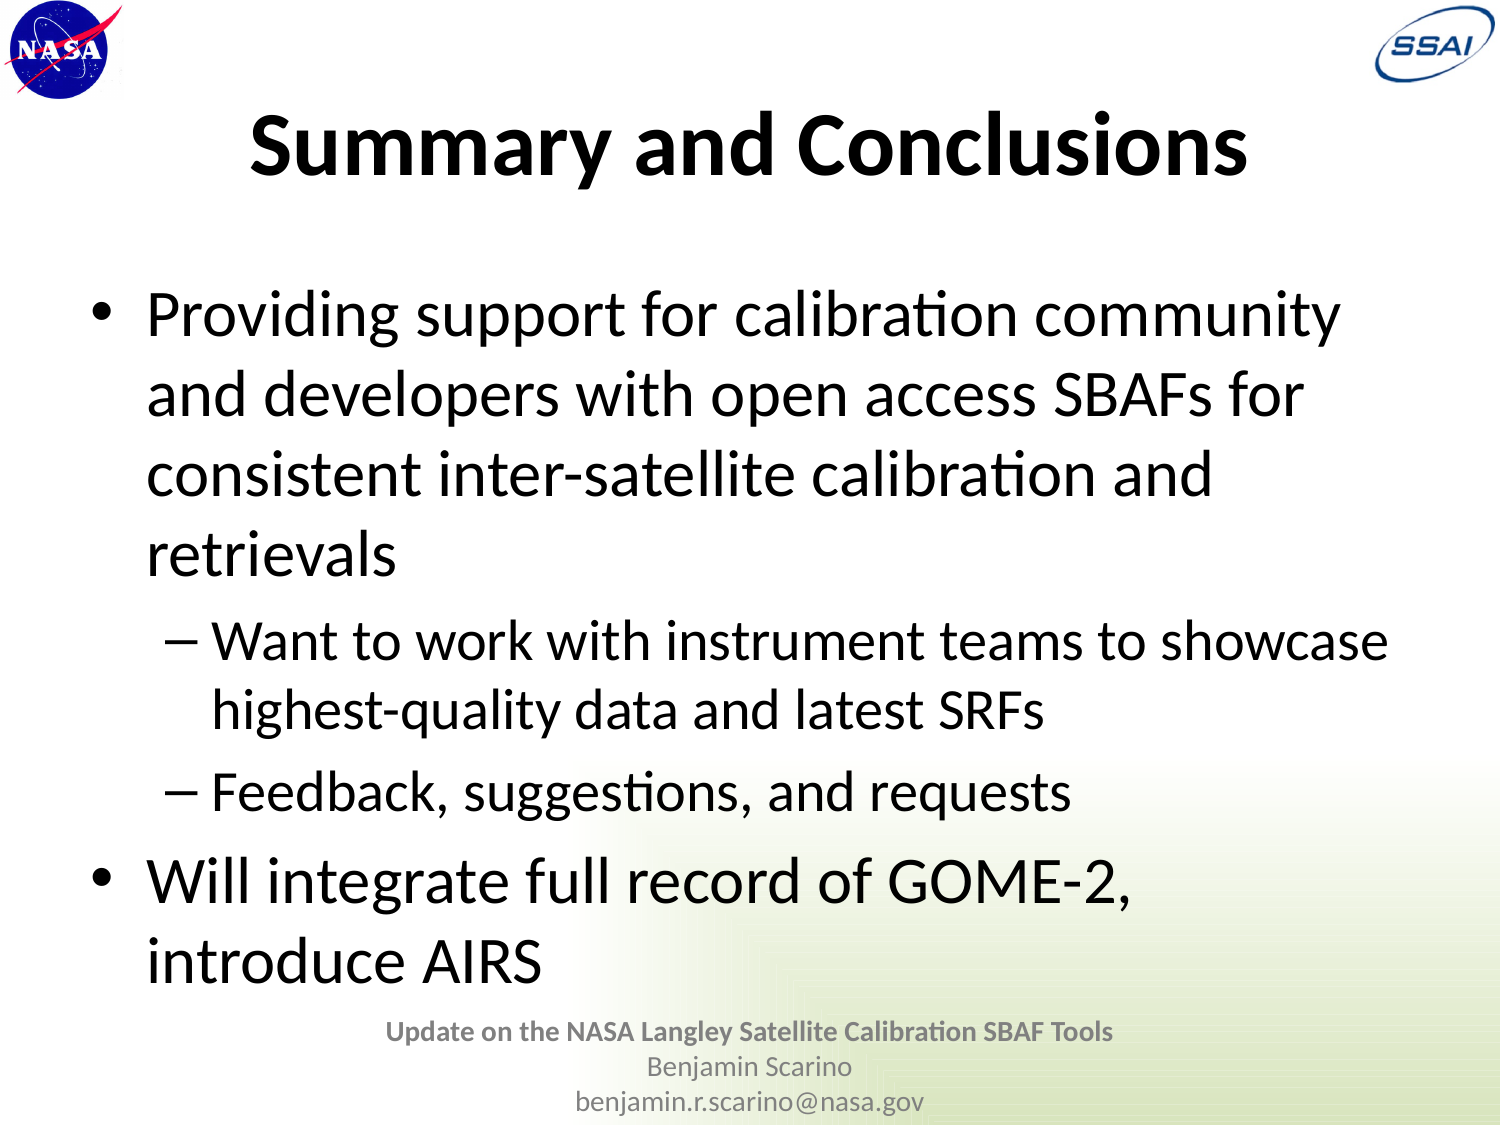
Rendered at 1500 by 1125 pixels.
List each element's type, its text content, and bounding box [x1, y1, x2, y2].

text_box Update on the NASA Langley Satellite Calibration SBAF Tools Benjamin Scarino benjamin.r.scarino@nasa.gov [0, 1004, 1500, 1125]
list Providing support for calibration community and developers with open access SBAFs for consistent inter-satellite calibration and retrievals Want to work with instrument teams to showcase highest-quality data and latest SRFs Feedback, suggestions, and requests Will integrate full record of GOME-2, introduce AIRS [75, 262, 1425, 1004]
title Summary and Conclusions [75, 45, 1425, 233]
picture [0, 0, 124, 101]
picture [1368, 0, 1500, 89]
